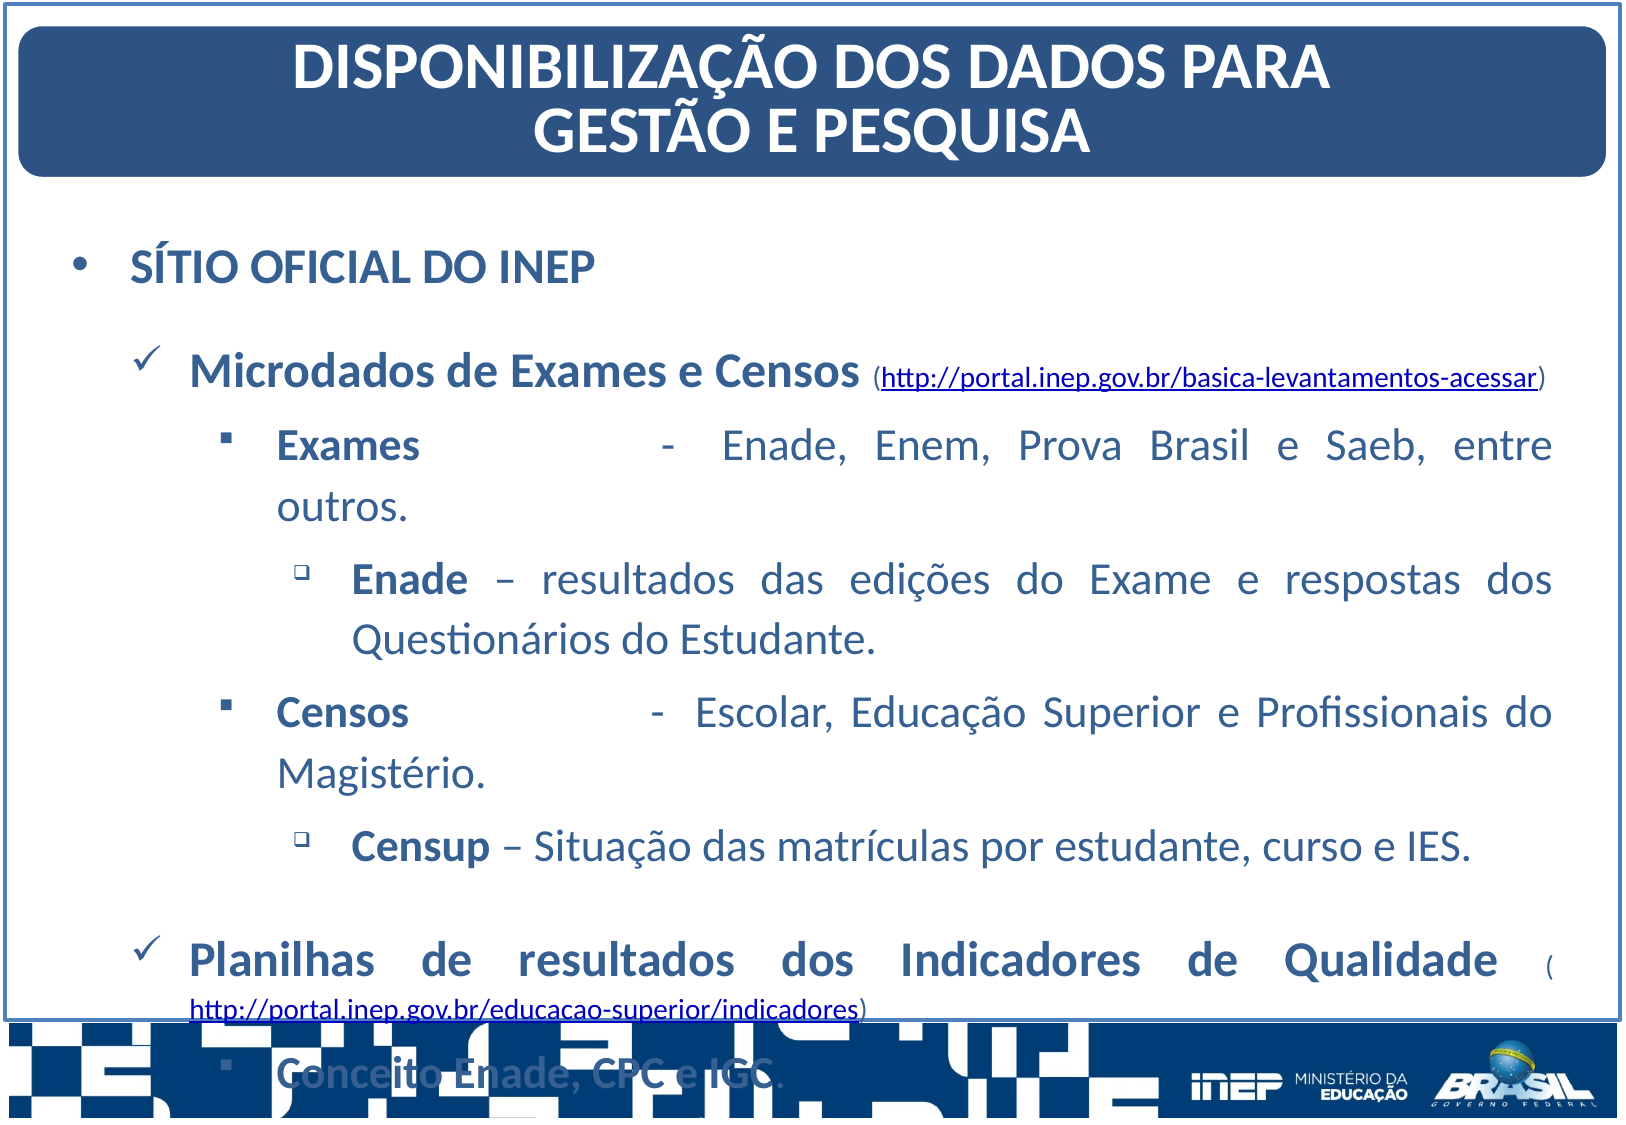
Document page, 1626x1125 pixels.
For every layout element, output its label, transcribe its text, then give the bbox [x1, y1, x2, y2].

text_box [16, 23, 1609, 180]
text_box SÍTIO OFICIAL DO INEP Microdados de Exames e Censos (http://portal.inep.gov.br/basica-levantamentos-acessar) Exames - Enade, Enem, Prova Brasil e Saeb, entre outros. Enade – resultados das edições do Exame e respostas dos Questionários do Estudante. Censos - Escolar, Educação Superior e Profissionais do Magistério. Censup – Situação das matrículas por estudante, curso e IES. Planilhas de resultados dos Indicadores de Qualidade (http://portal.inep.gov.br/educacao-superior/indicadores) Conceito Enade, CPC e IGC. [56, 220, 1569, 1106]
picture [9, 1023, 1617, 1118]
text_box [3, 2, 1622, 1022]
